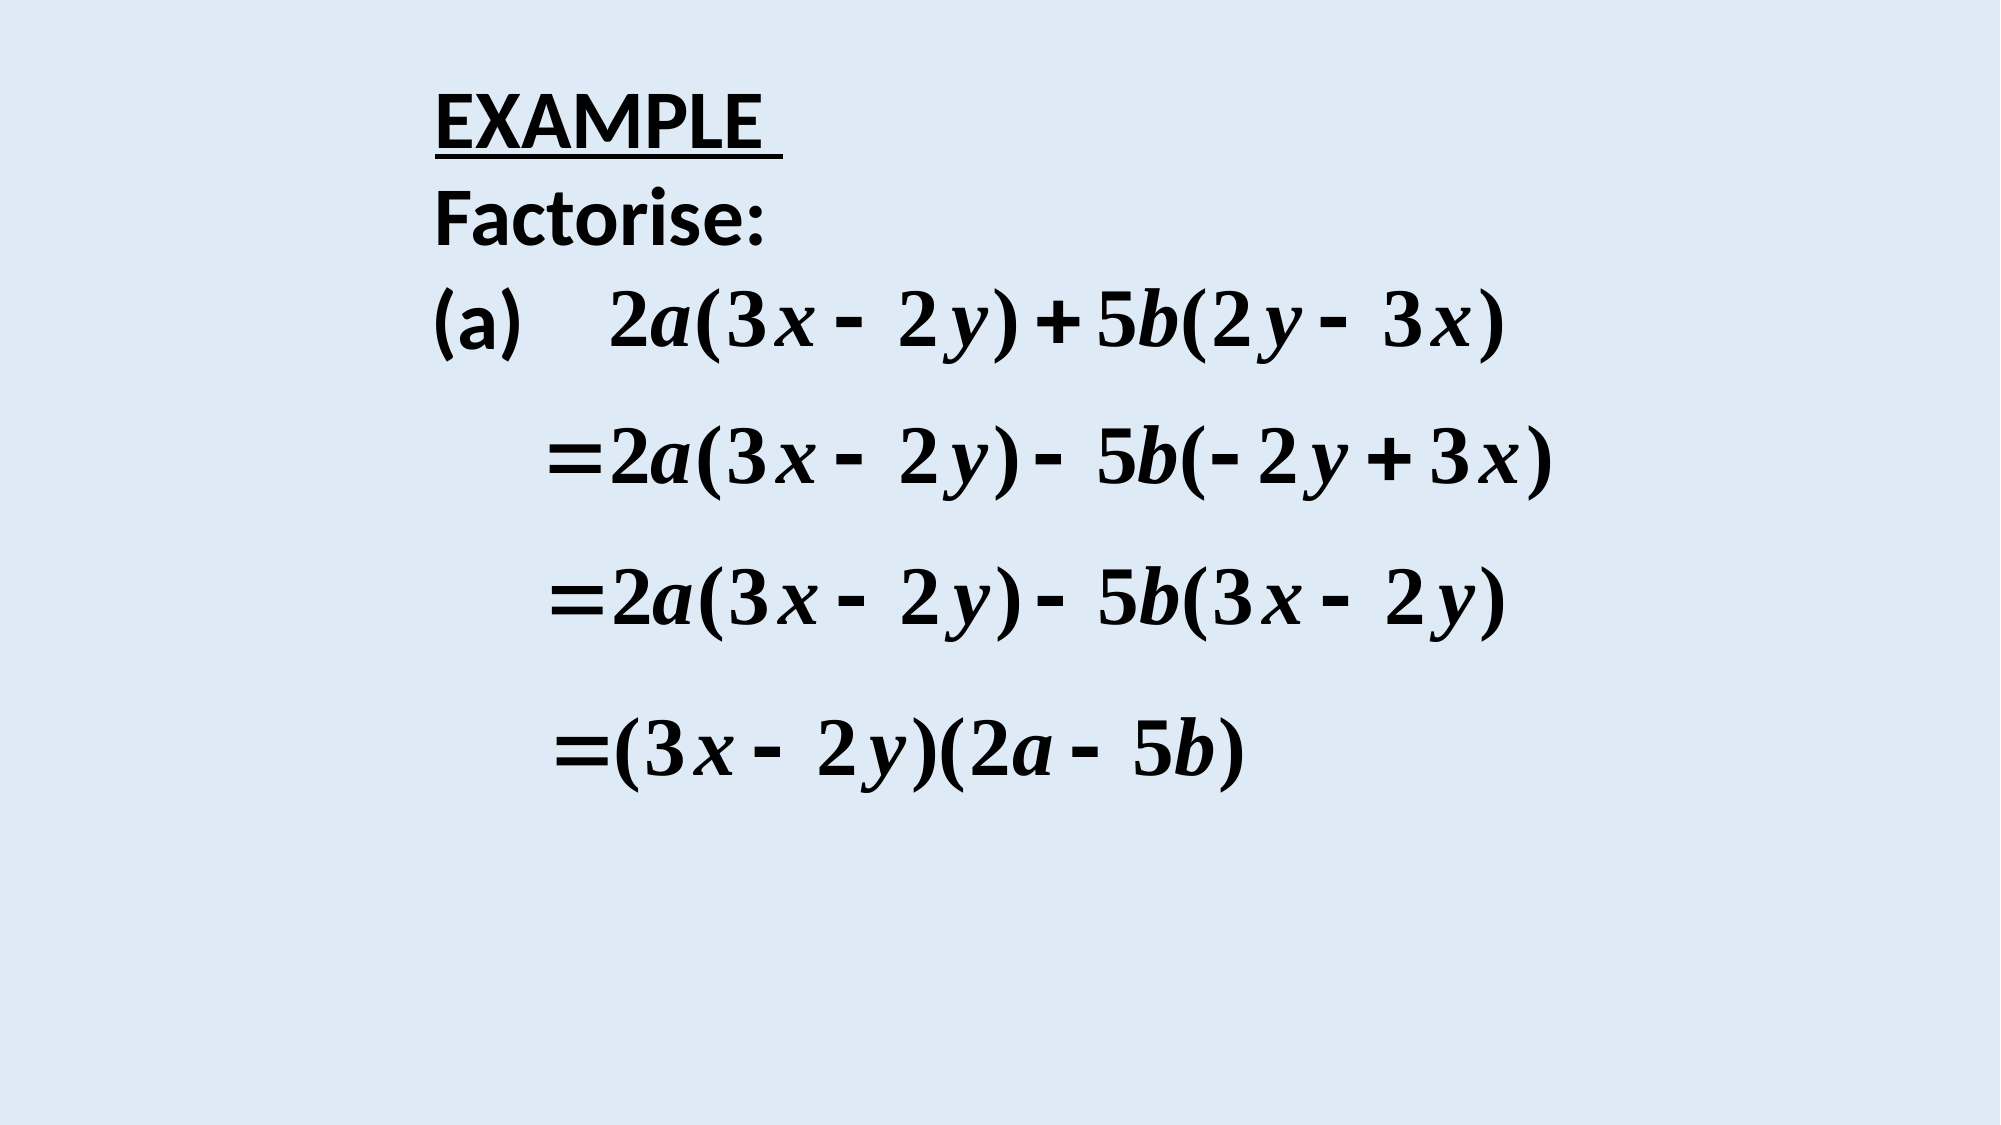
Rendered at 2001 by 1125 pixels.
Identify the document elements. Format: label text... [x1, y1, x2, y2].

text_box Factorise: [420, 154, 831, 269]
text_box EXAMPLE [420, 57, 860, 173]
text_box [605, 283, 1508, 369]
text_box (a) [416, 258, 560, 374]
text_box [541, 562, 1508, 648]
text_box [539, 420, 1556, 507]
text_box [545, 713, 1249, 799]
